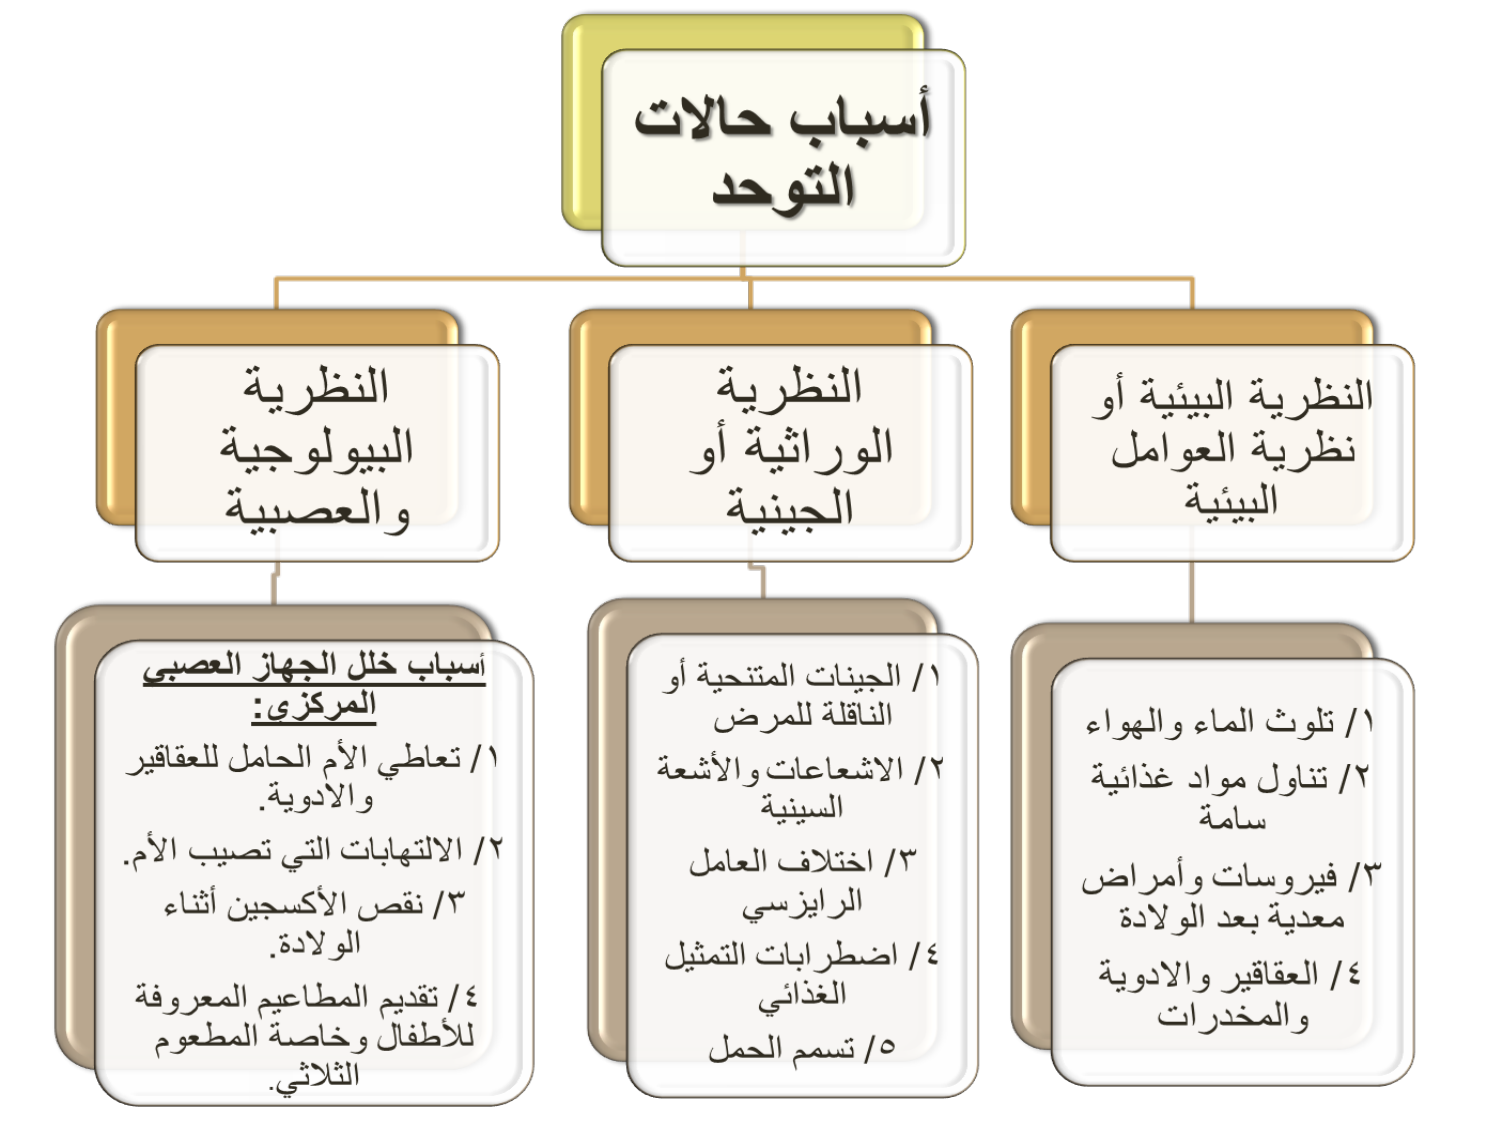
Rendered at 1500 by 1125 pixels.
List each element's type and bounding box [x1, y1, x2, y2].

list [0, 0, 1471, 1125]
